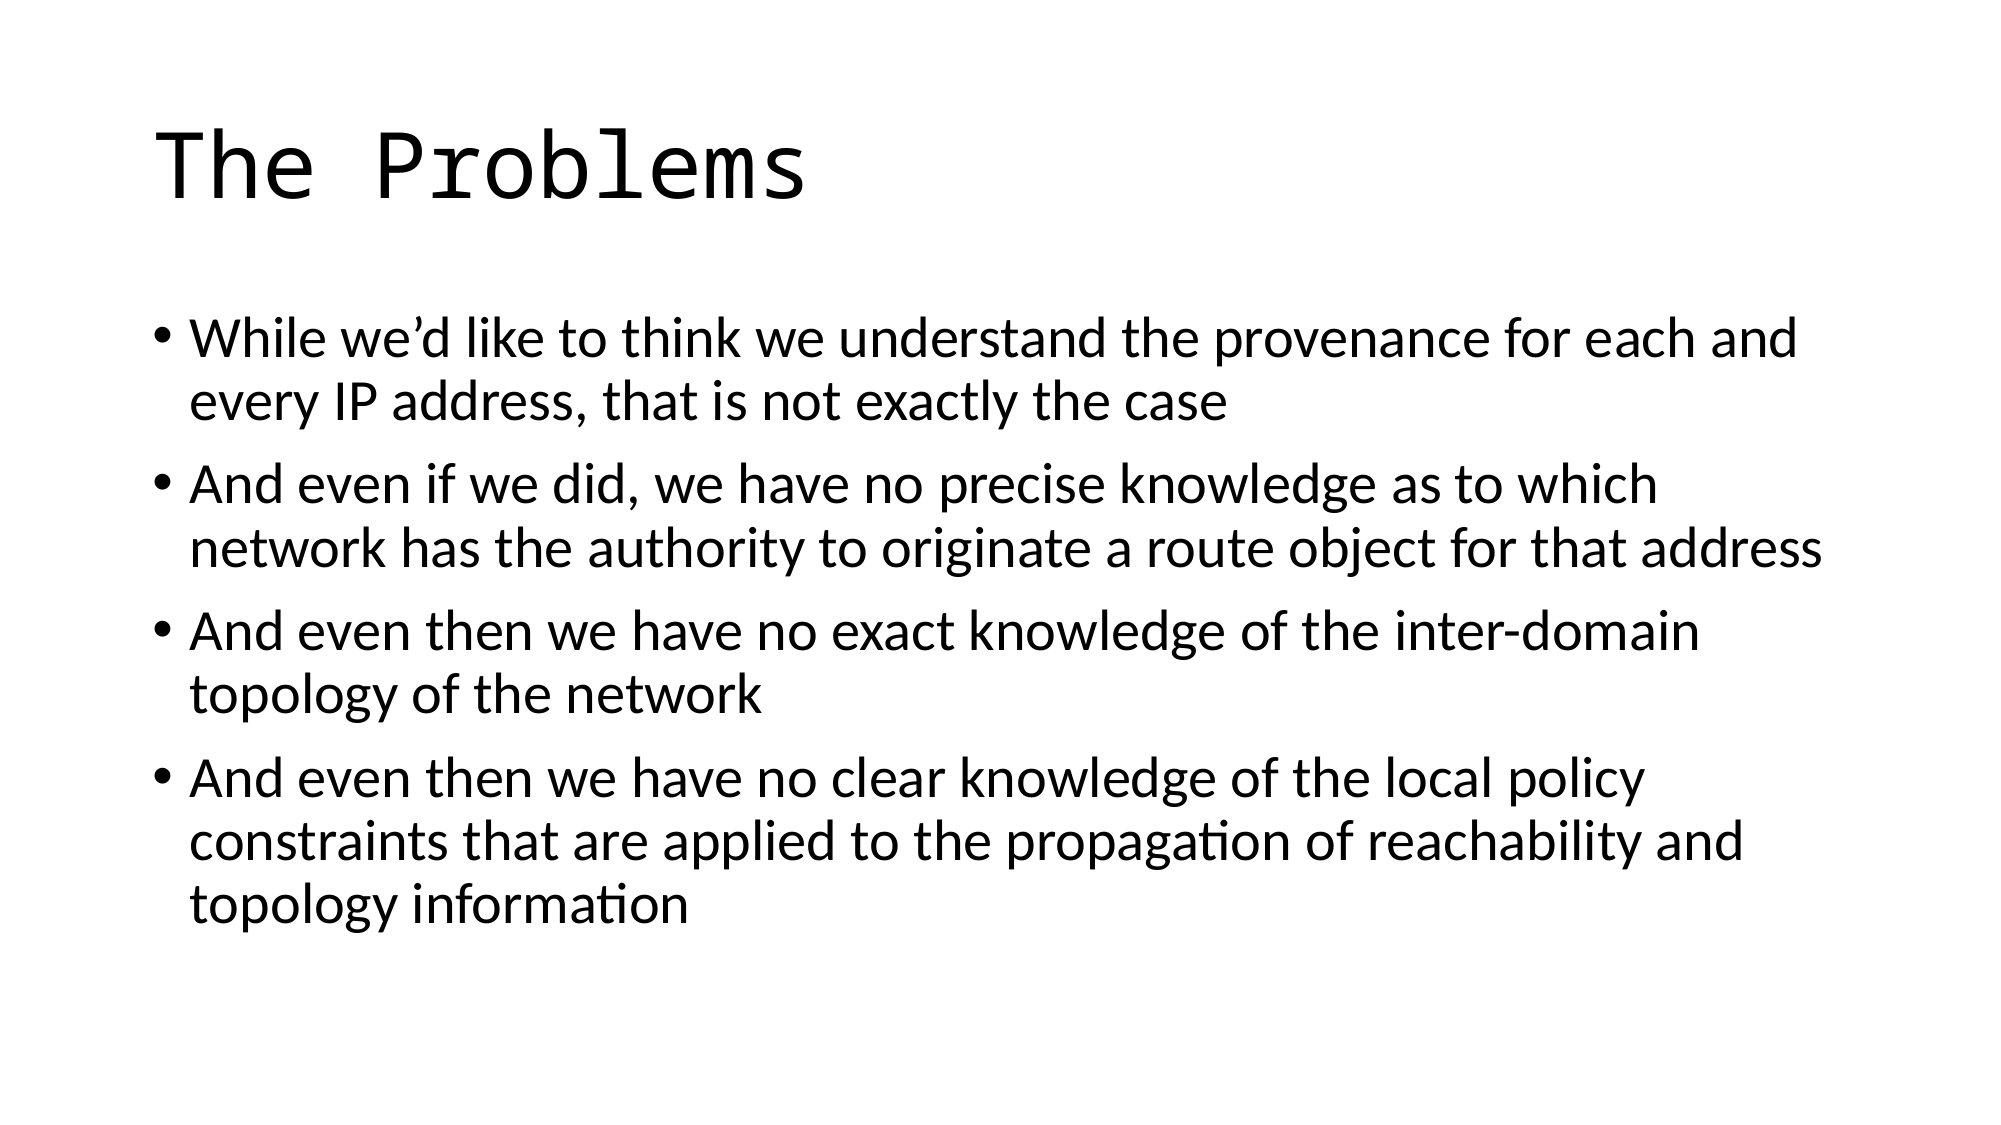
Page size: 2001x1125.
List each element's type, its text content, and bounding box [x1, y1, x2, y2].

list While we’d like to think we understand the provenance for each and every IP address, that is not exactly the case And even if we did, we have no precise knowledge as to which network has the authority to originate a route object for that address And even then we have no exact knowledge of the inter-domain topology of the network And even then we have no clear knowledge of the local policy constraints that are applied to the propagation of reachability and topology information [137, 299, 1863, 1014]
title The Problems [137, 59, 1863, 278]
